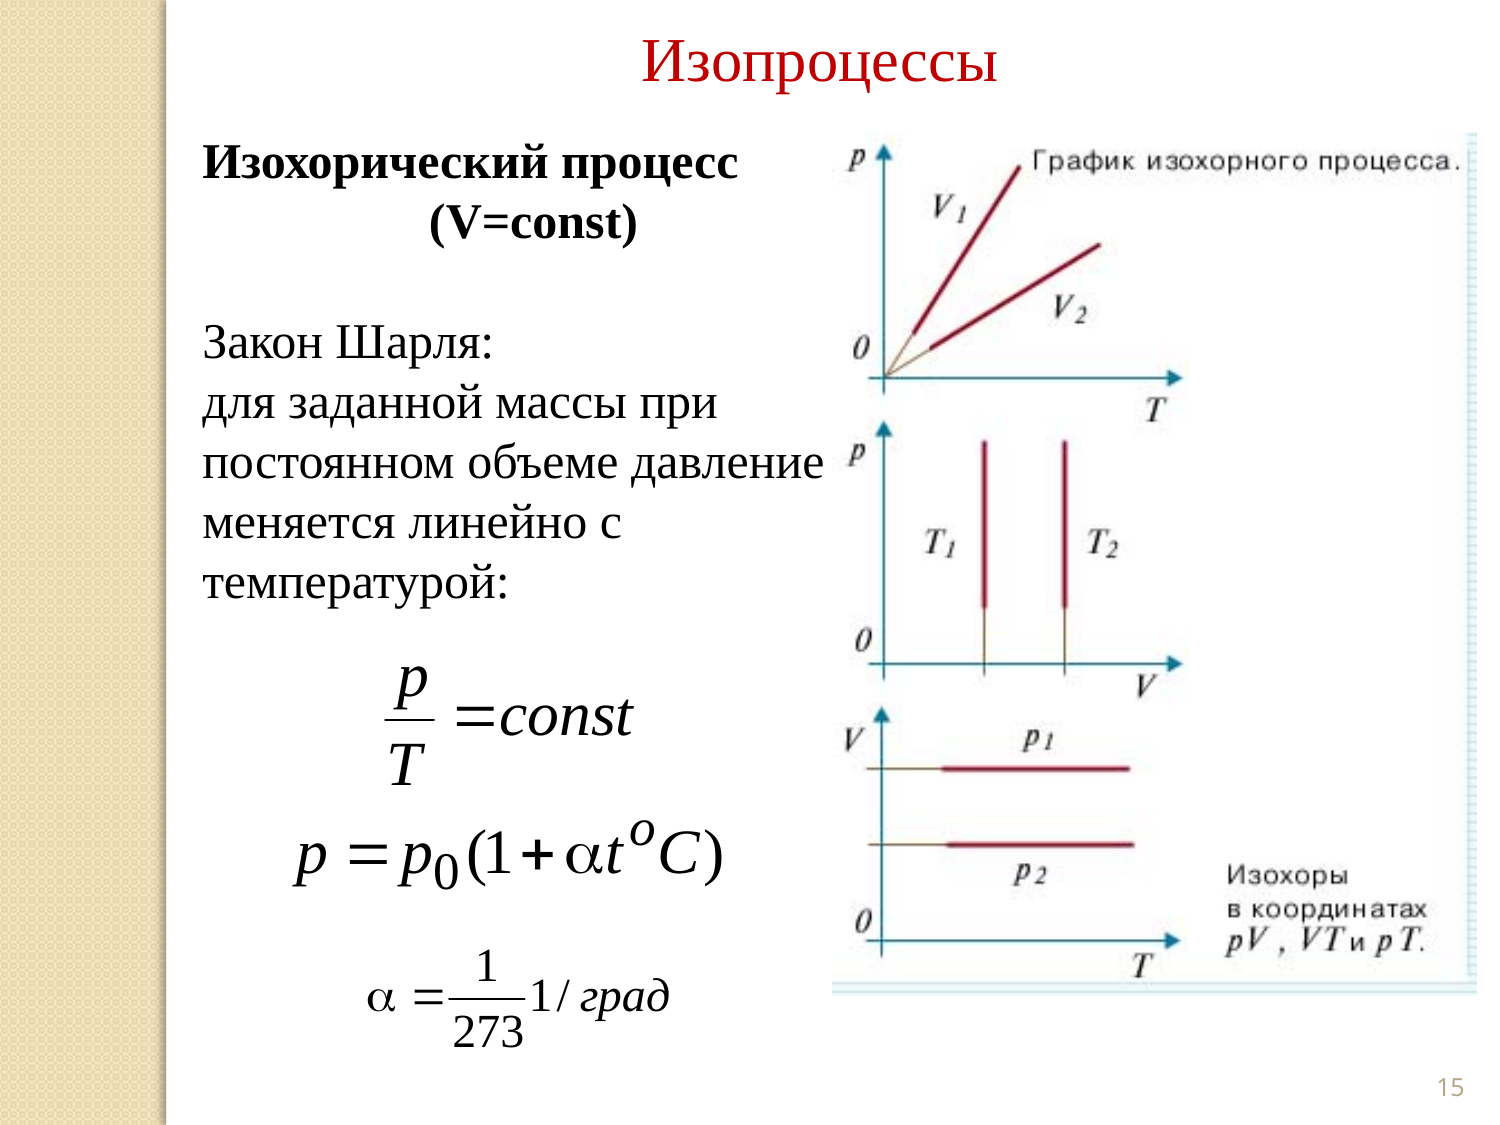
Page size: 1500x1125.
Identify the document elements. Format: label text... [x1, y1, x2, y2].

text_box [359, 935, 680, 1059]
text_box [278, 789, 736, 906]
text_box Изопроцессы [140, 11, 1500, 124]
slide_number 15 [1413, 1034, 1488, 1113]
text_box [374, 635, 646, 799]
picture [831, 132, 1477, 997]
text_box Изохорический процесс (V=const) Закон Шарля: для заданной массы при постоянном объеме давление меняется линейно с температурой: [187, 120, 868, 616]
